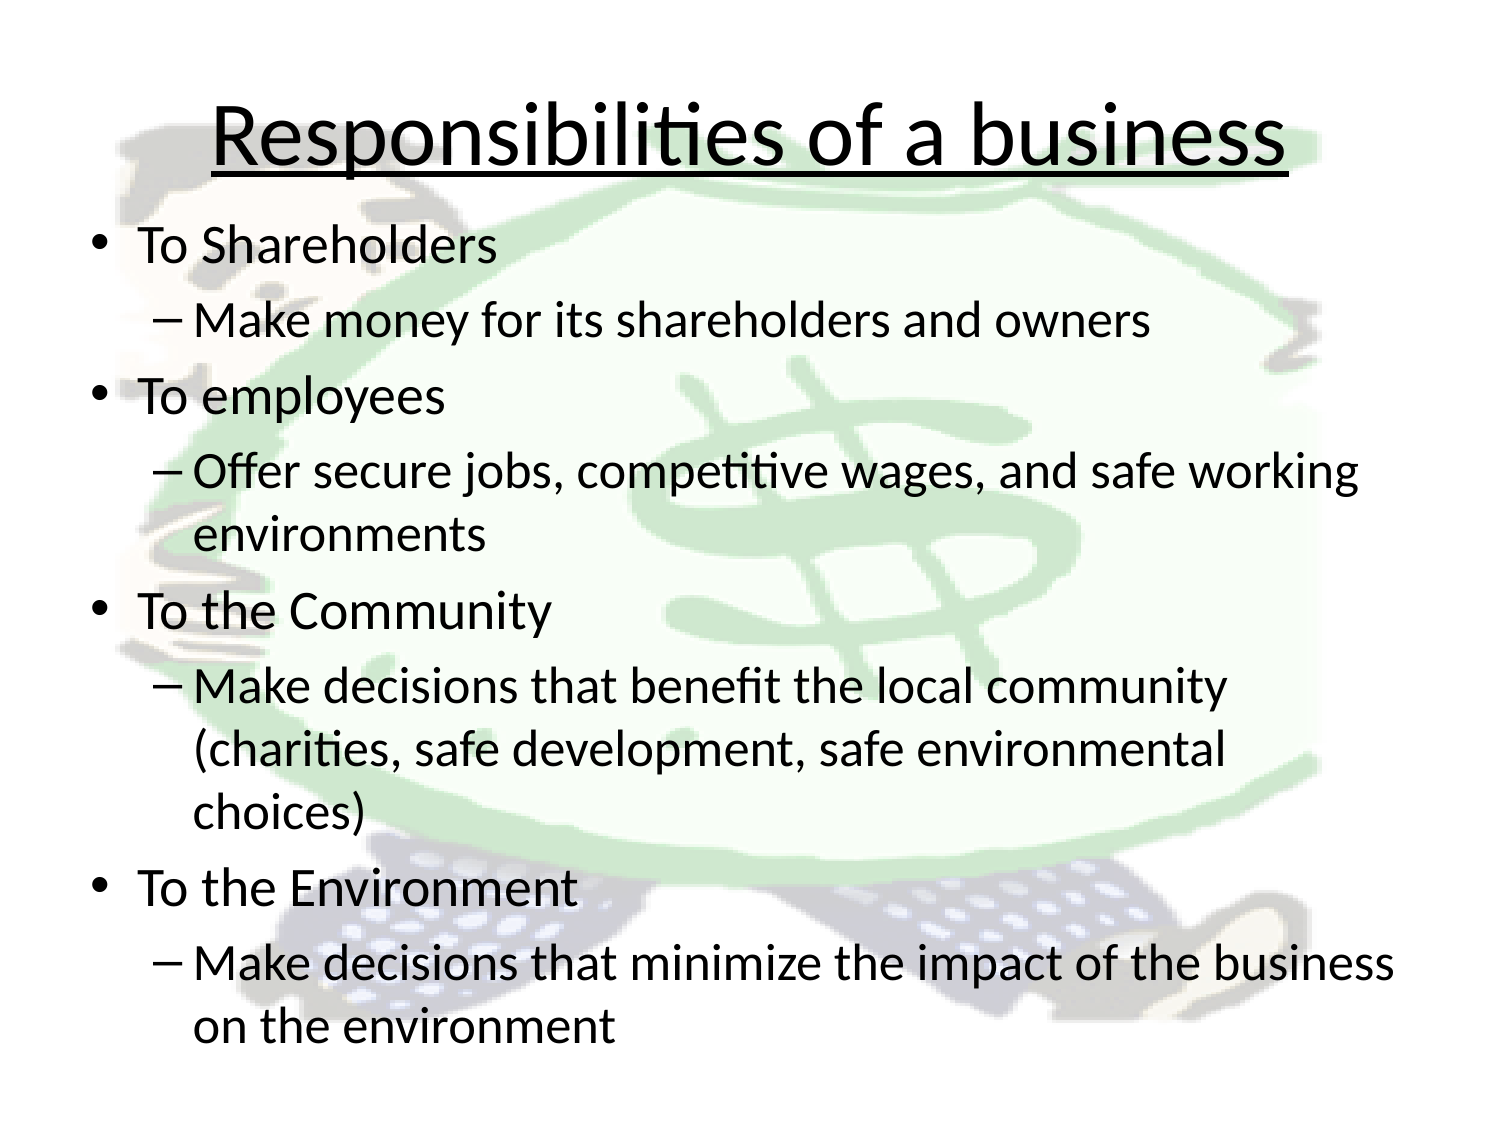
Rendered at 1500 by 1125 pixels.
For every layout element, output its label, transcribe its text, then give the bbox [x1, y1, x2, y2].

title Responsibilities of a business [75, 45, 1425, 200]
list To Shareholders Make money for its shareholders and owners To employees Offer secure jobs, competitive wages, and safe working environments To the Community Make decisions that benefit the local community (charities, safe development, safe environmental choices) To the Environment Make decisions that minimize the impact of the business on the environment [75, 200, 1425, 1075]
